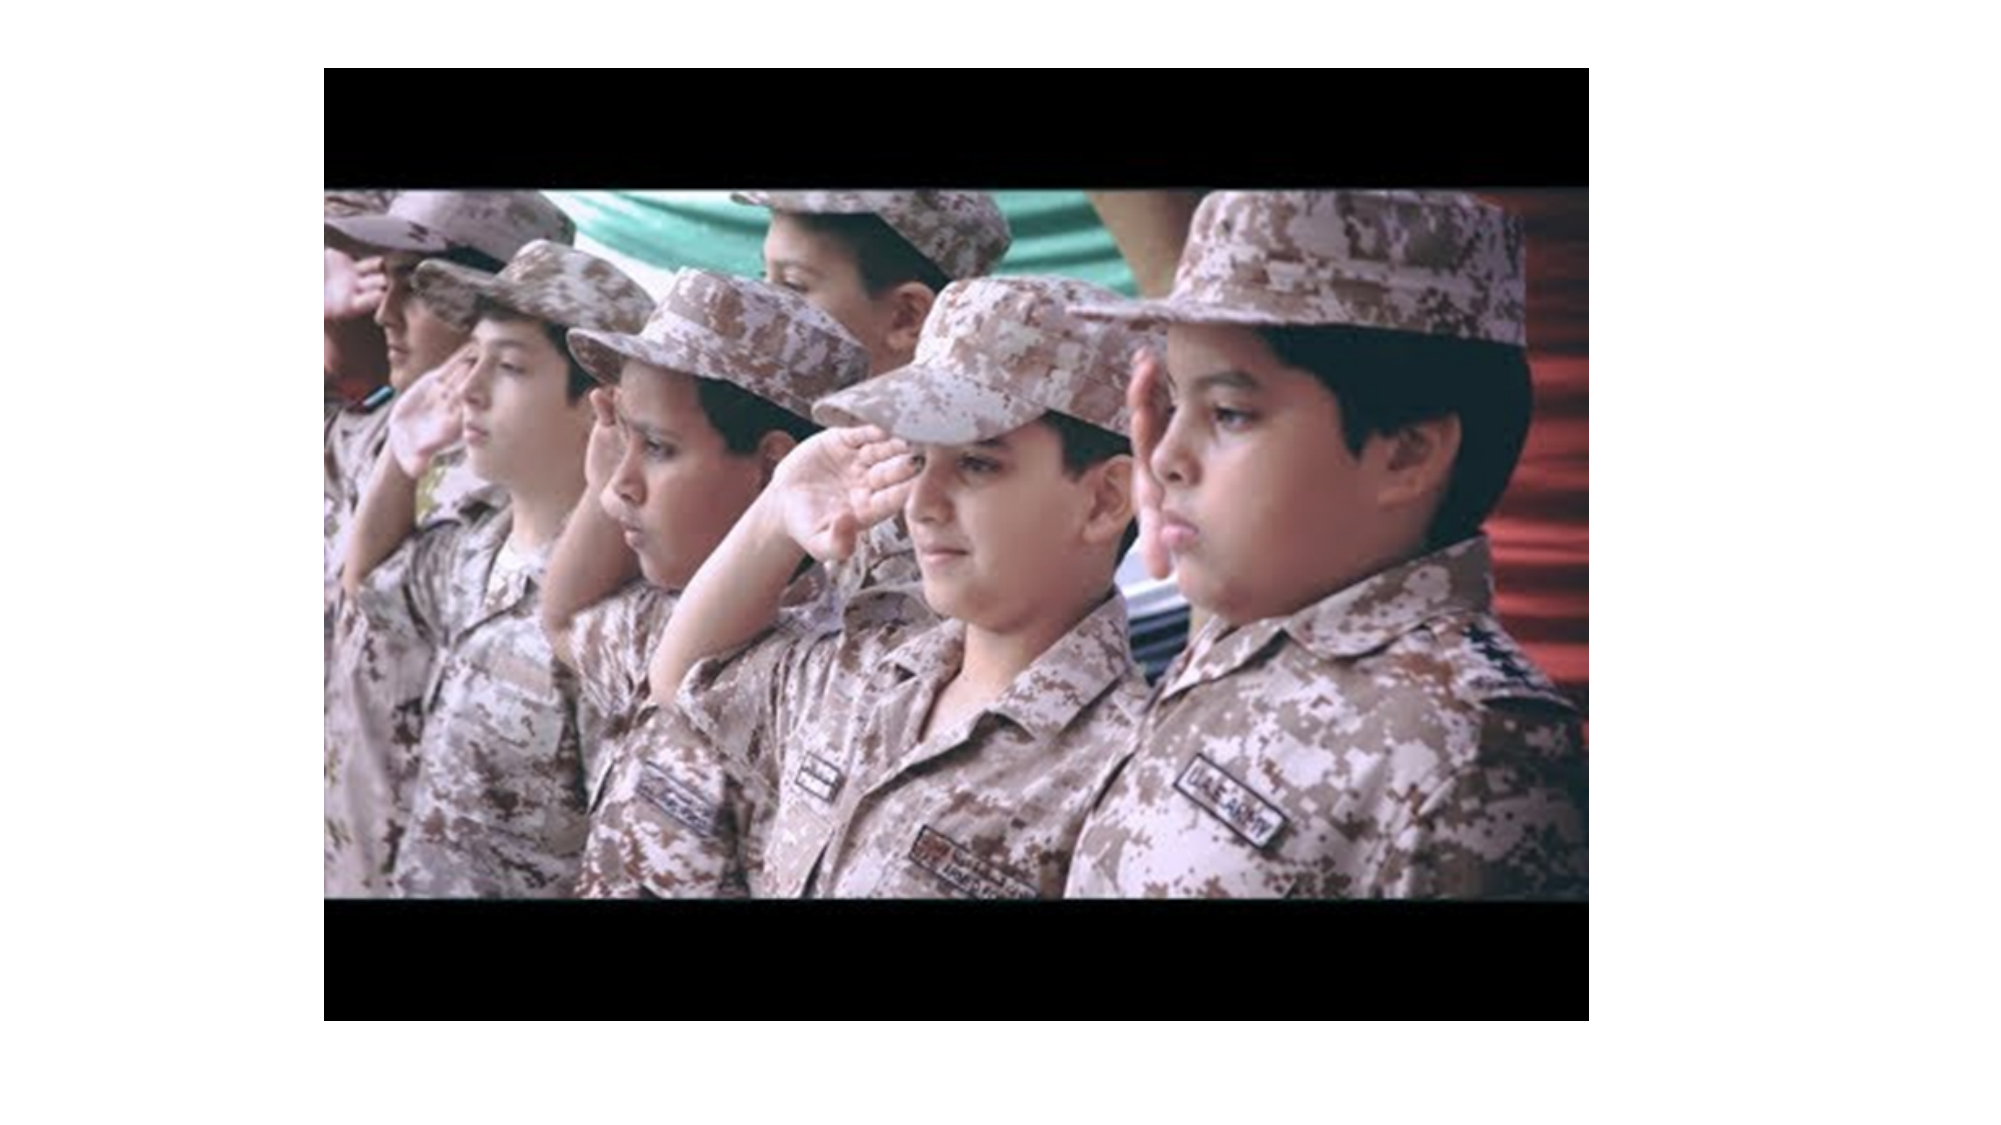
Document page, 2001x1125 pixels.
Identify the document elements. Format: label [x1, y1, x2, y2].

picture [324, 68, 1589, 1022]
